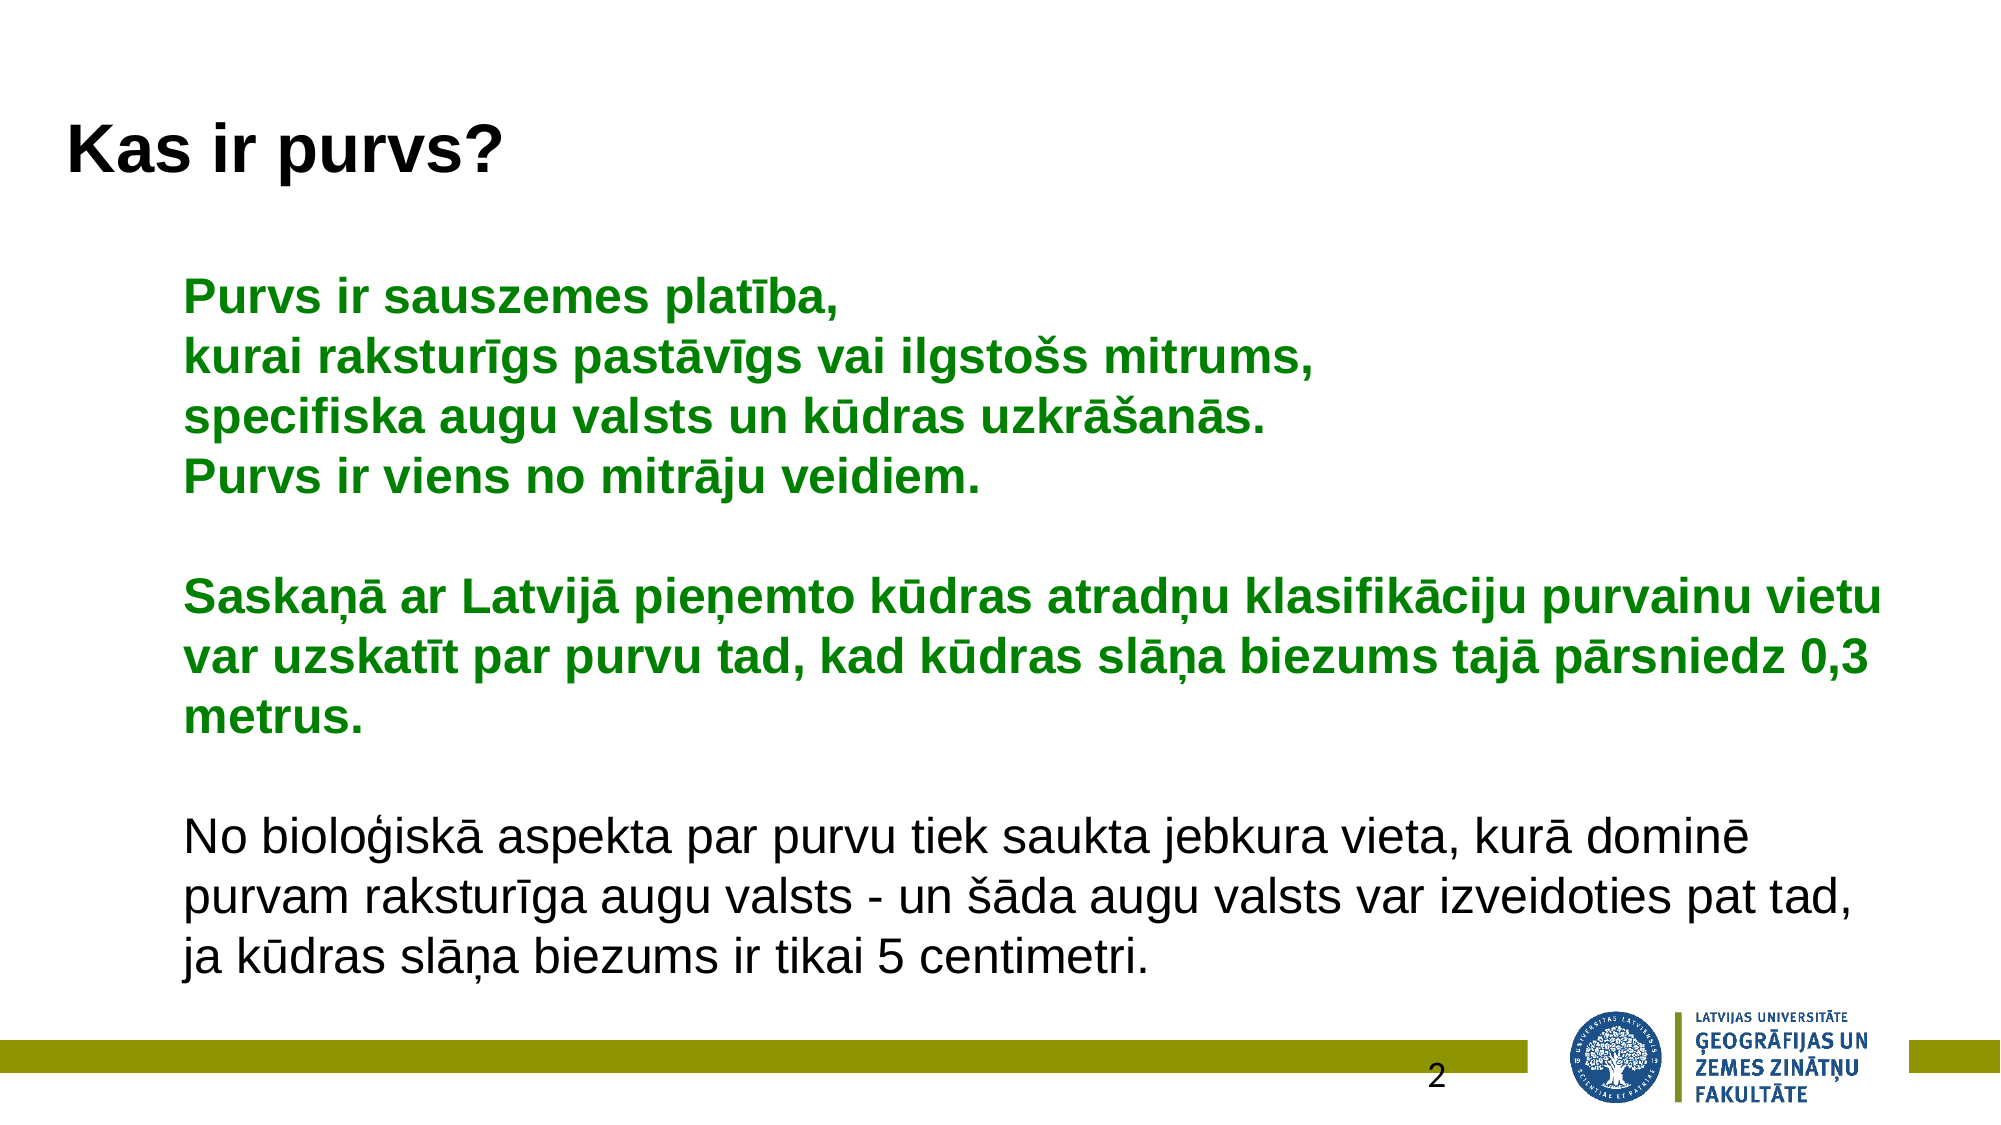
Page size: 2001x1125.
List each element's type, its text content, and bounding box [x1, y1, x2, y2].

slide_number 2 [1412, 1042, 1863, 1103]
text_box Purvs ir sauszemes platība, kurai raksturīgs pastāvīgs vai ilgstošs mitrums, specifiska augu valsts un kūdras uzkrāšanās. Purvs ir viens no mitrāju veidiem. Saskaņā ar Latvijā pieņemto kūdras atradņu klasifikāciju purvainu vietu var uzskatīt par purvu tad, kad kūdras slāņa biezums tajā pārsniedz 0,3 metrus. No bioloģiskā aspekta par purvu tiek saukta jebkura vieta, kurā dominē purvam raksturīga augu valsts - un šāda augu valsts var izveidoties pat tad, ja kūdras slāņa biezums ir tikai 5 centimetri. [169, 256, 1913, 992]
title Kas ir purvs? [51, 84, 1974, 216]
picture [1570, 1010, 1867, 1103]
